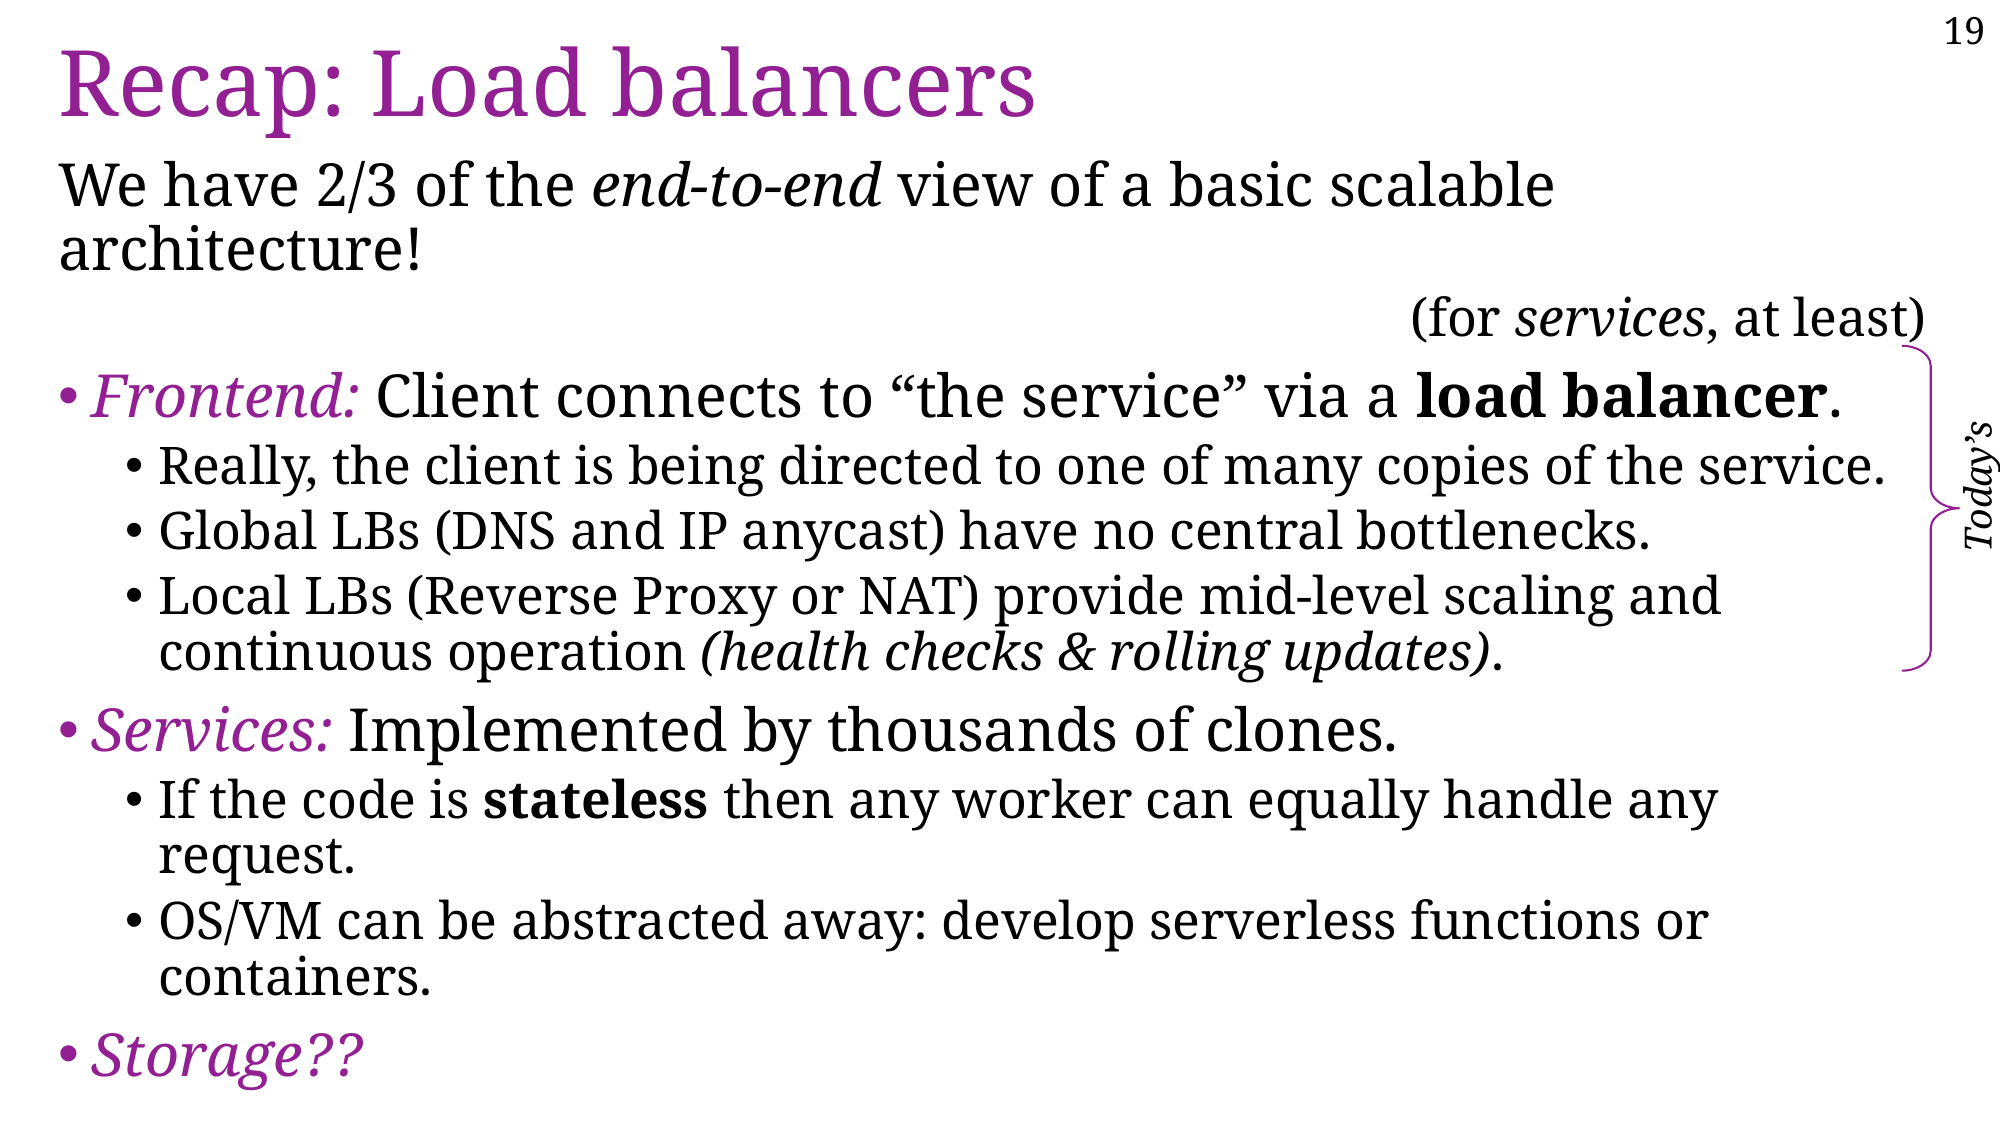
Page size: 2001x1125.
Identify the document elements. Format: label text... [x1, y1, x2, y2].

list We have 2/3 of the end-to-end view of a basic scalable architecture! (for services, at least) Frontend: Client connects to “the service” via a load balancer. Really, the client is being directed to one of many copies of the service. Global LBs (DNS and IP anycast) have no central bottlenecks. Local LBs (Reverse Proxy or NAT) provide mid-level scaling and continuous operation (health checks & rolling updates). Services: Implemented by thousands of clones. If the code is stateless then any worker can equally handle any request. OS/VM can be abstracted away: develop serverless functions or containers. Storage?? [43, 147, 1942, 1106]
text_box [1901, 345, 1946, 672]
text_box Today’s topic [1946, 373, 2000, 567]
title Recap: Load balancers [43, 25, 1953, 148]
text_box 19 [1901, 0, 2000, 60]
